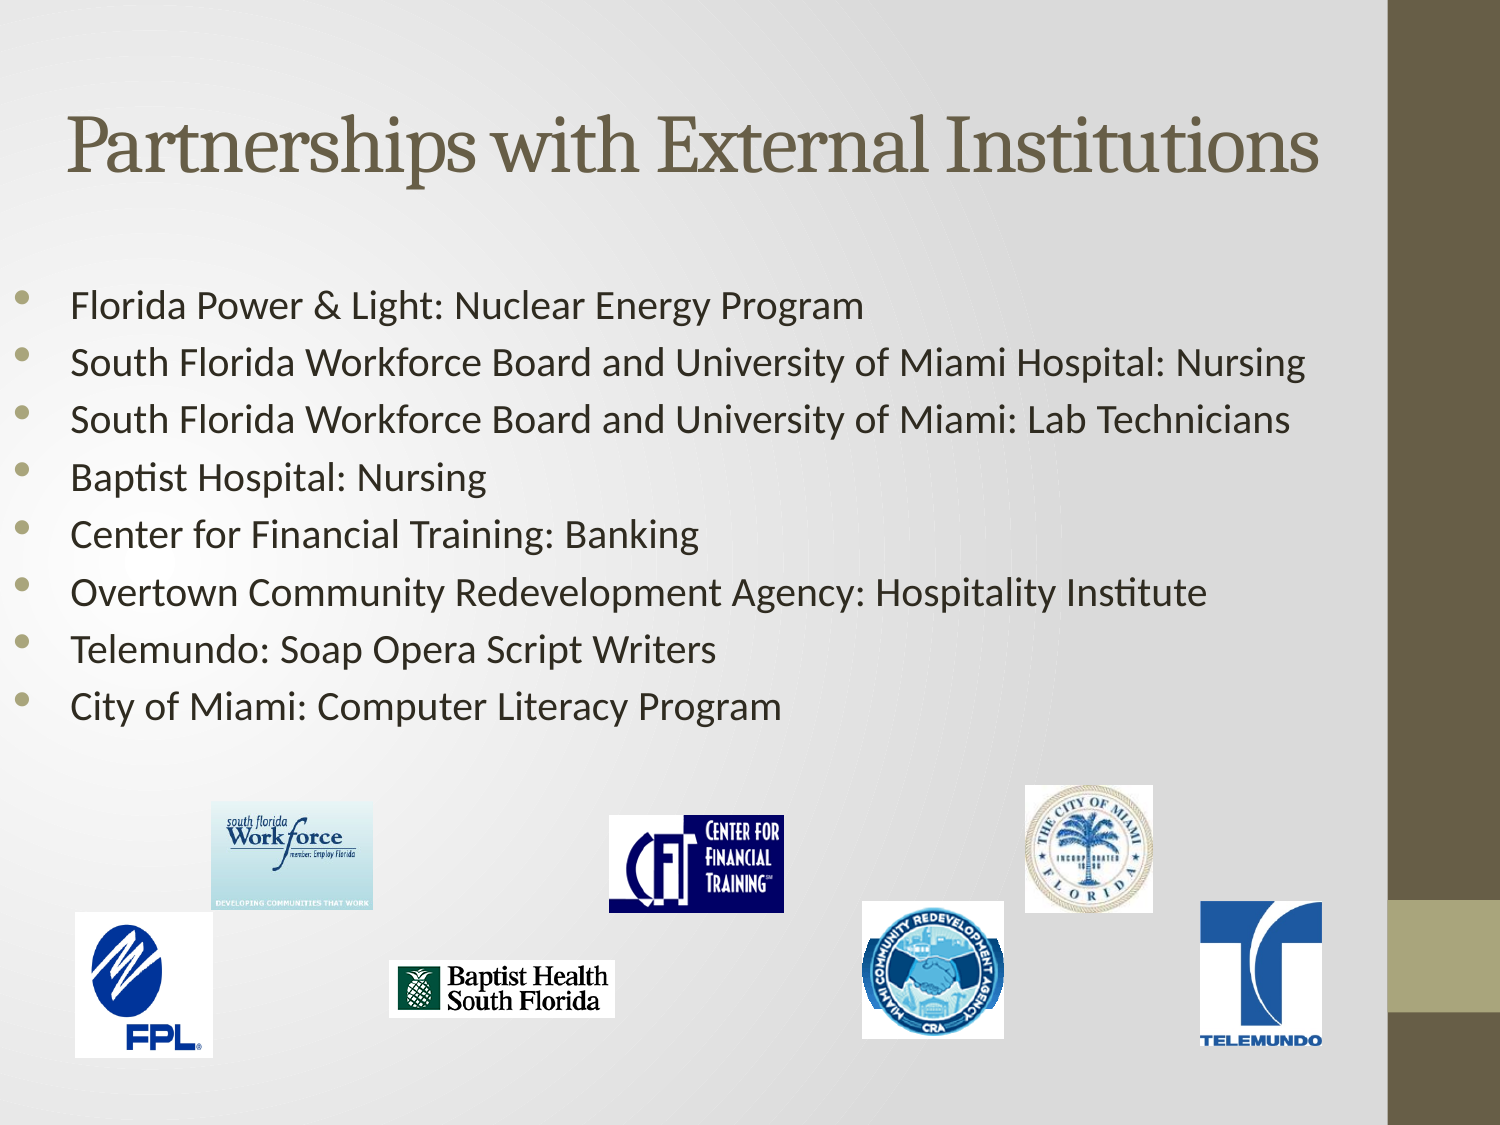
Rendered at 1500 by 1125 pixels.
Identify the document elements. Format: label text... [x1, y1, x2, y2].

picture [861, 901, 1005, 1039]
title Partnerships with External Institutions [0, 45, 1388, 233]
picture [389, 960, 616, 1019]
picture [608, 814, 785, 913]
picture [1024, 784, 1153, 913]
picture [1199, 901, 1323, 1046]
list Florida Power & Light: Nuclear Energy Program South Florida Workforce Board and University of Miami Hospital: Nursing South Florida Workforce Board and University of Miami: Lab Technicians Baptist Hospital: Nursing Center for Financial Training: Banking Overtown Community Redevelopment Agency: Hospitality Institute Telemundo: Soap Opera Script Writers City of Miami: Computer Literacy Program [0, 262, 1363, 800]
picture [74, 801, 374, 1059]
